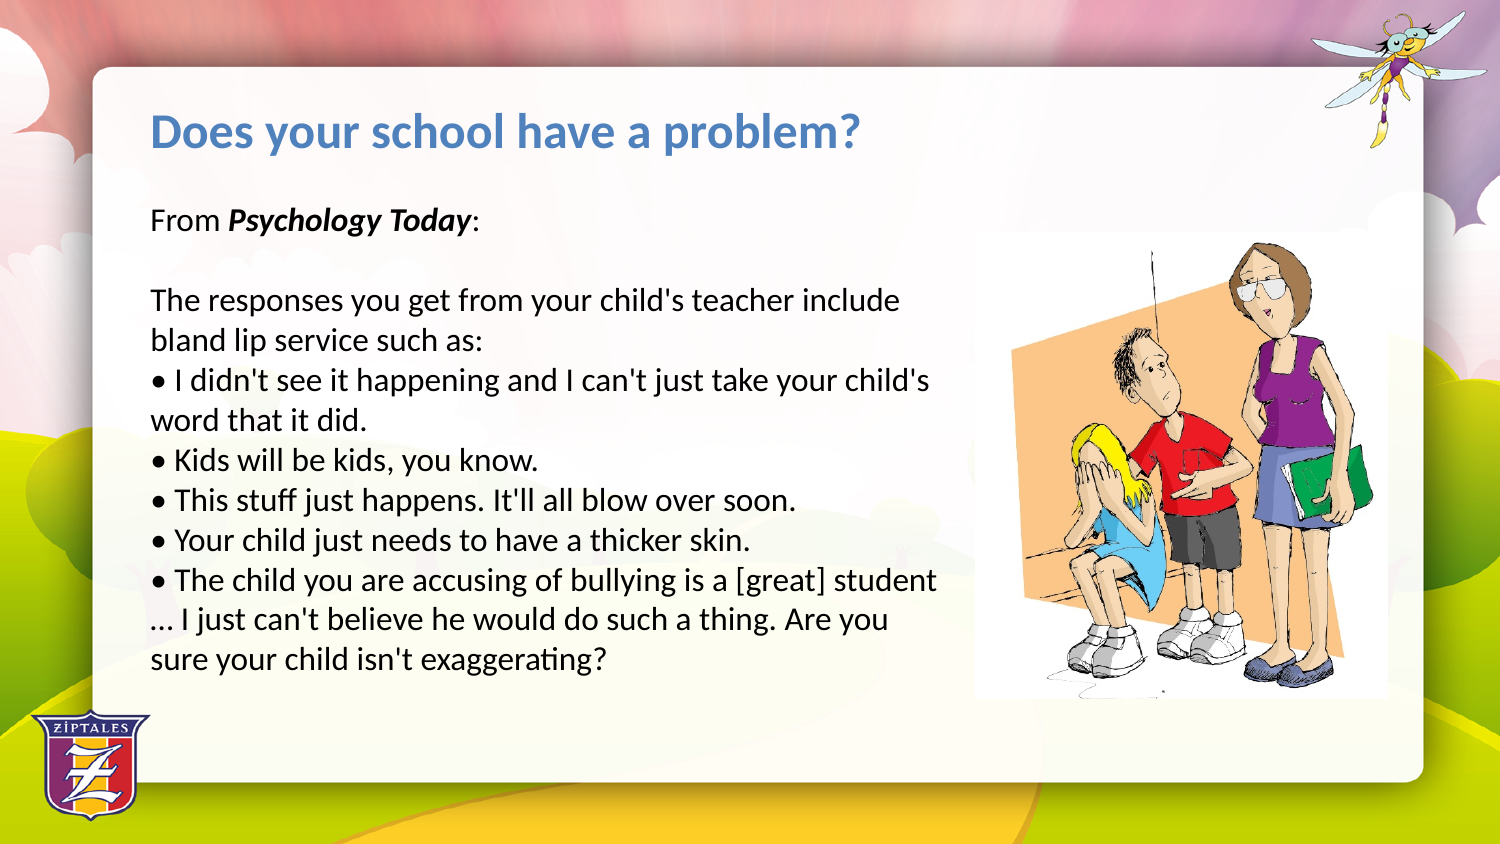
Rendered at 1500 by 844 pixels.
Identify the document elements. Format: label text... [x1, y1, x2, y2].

picture [0, 0, 1500, 844]
text_box Does your school have a problem? From Psychology Today: The responses you get from your child's teacher include bland lip service such as: • I didn't see it happening and I can't just take your child's word that it did. • Kids will be kids, you know. • This stuff just happens. It'll all blow over soon. • Your child just needs to have a thicker skin. • The child you are accusing of bullying is a [great] student … I just can't believe he would do such a thing. Are you sure your child isn't exaggerating? [135, 91, 963, 685]
